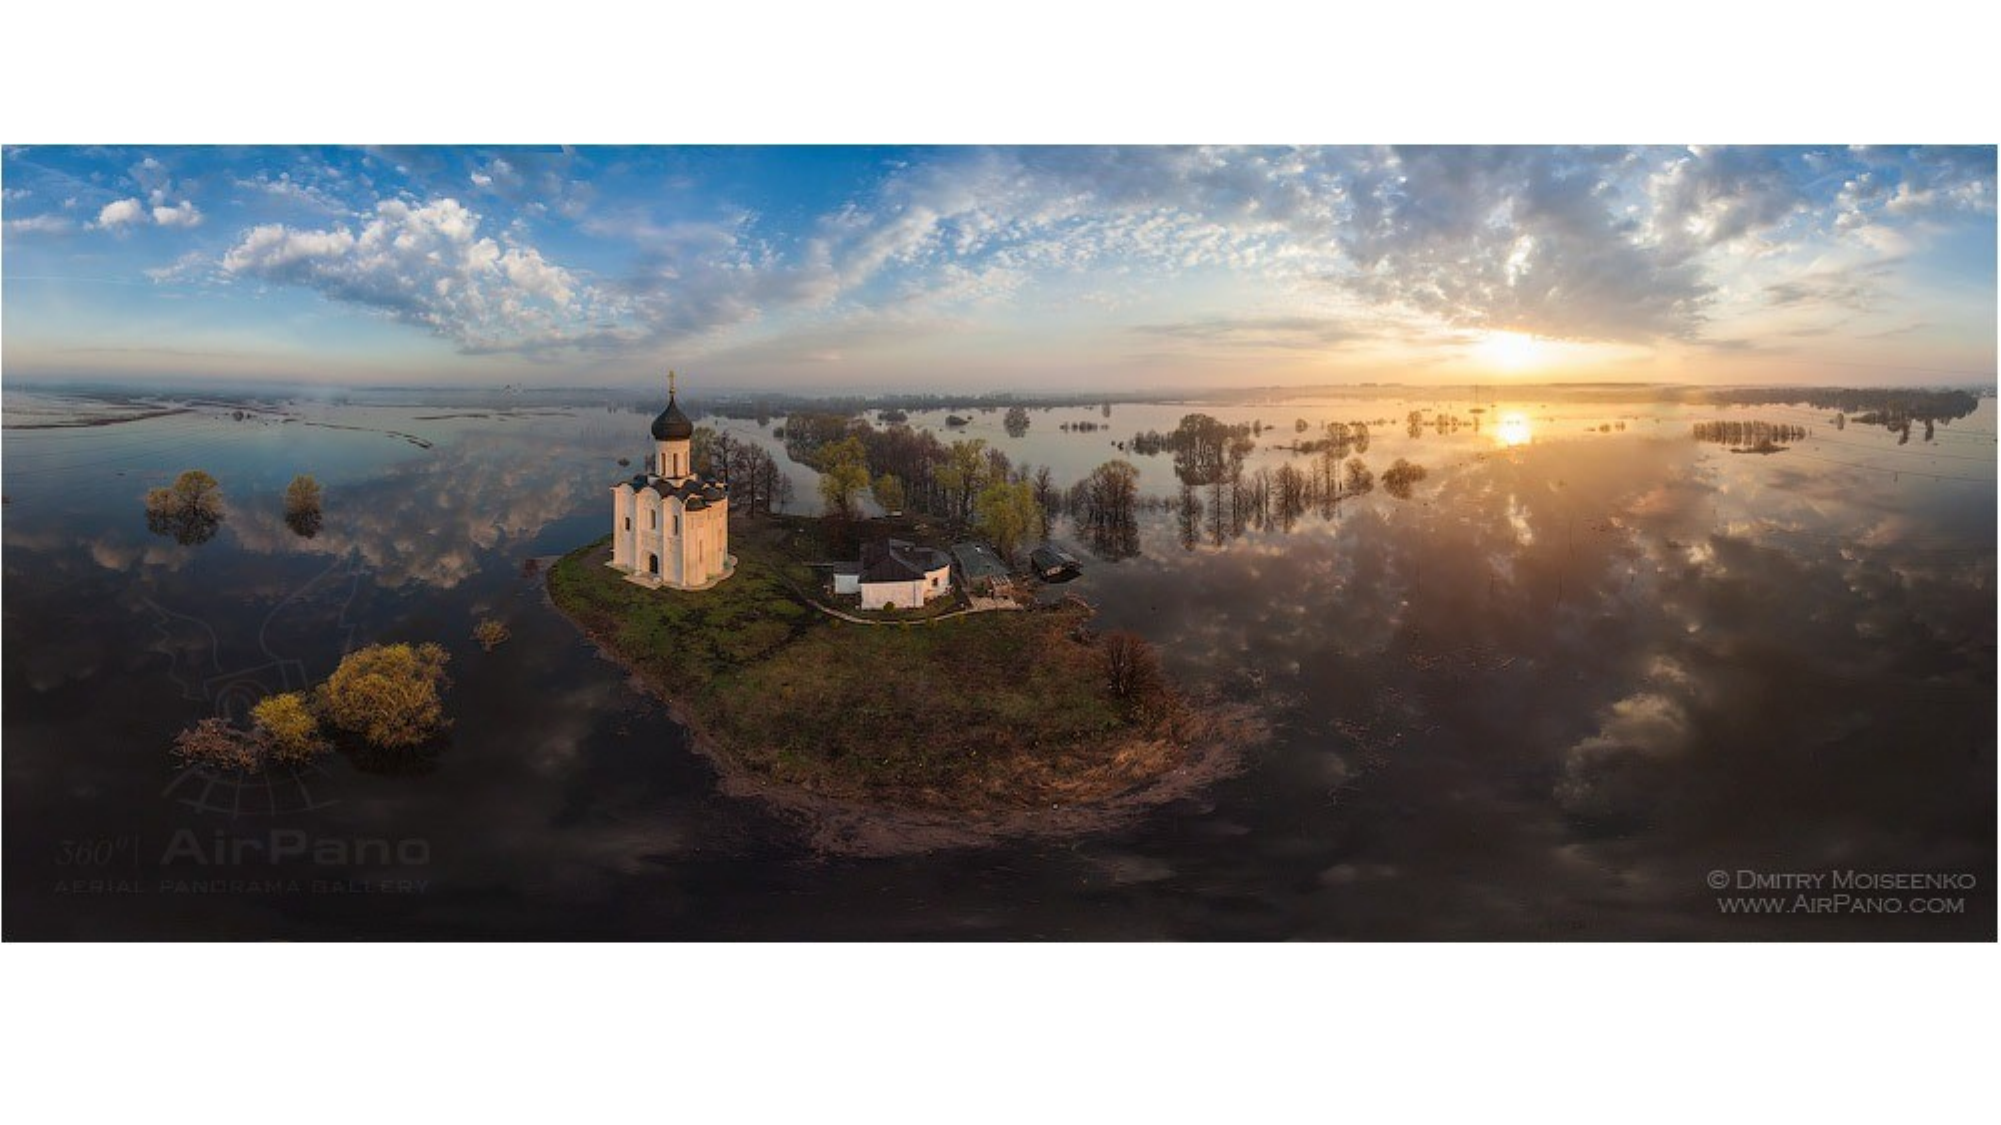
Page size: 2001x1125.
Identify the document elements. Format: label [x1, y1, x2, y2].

picture [0, 143, 2000, 945]
